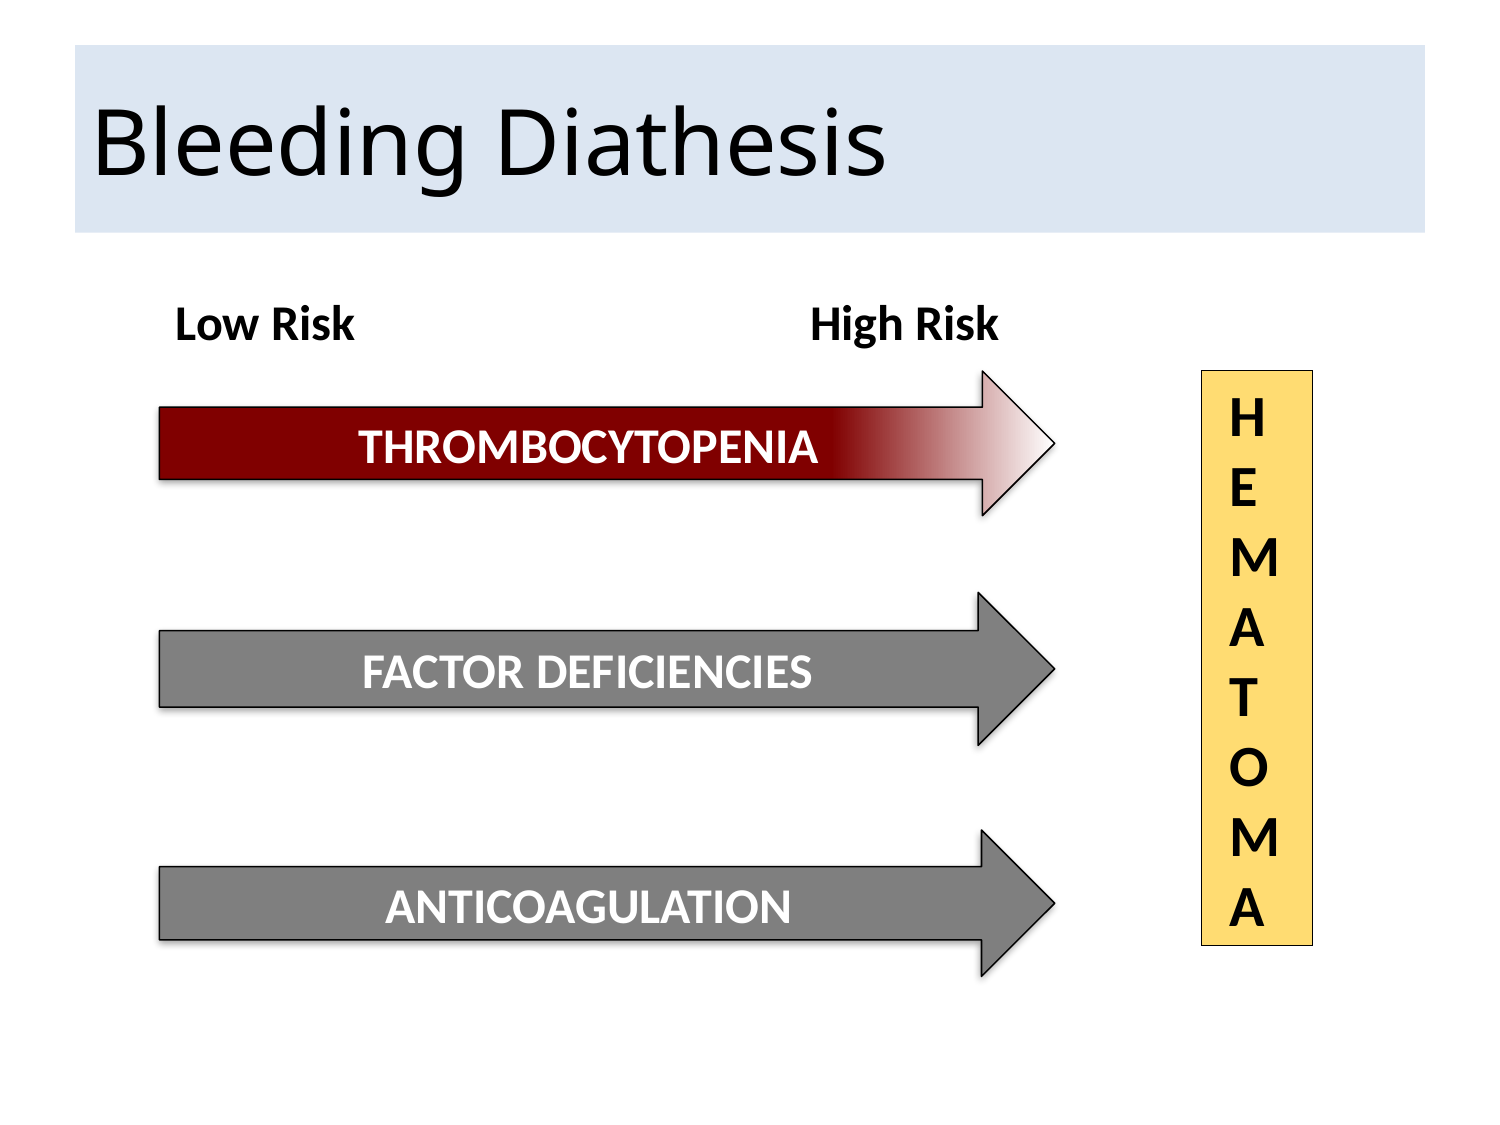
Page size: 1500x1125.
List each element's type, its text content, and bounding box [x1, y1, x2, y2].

title Bleeding Diathesis [75, 45, 1425, 233]
text_box THROMBOCYTOPENIA [158, 370, 1056, 517]
text_box ANTICOAGULATION [158, 829, 1056, 978]
text_box H E M A T O M A [1201, 370, 1313, 946]
text_box High Risk [795, 283, 1016, 358]
text_box FACTOR DEFICIENCIES [158, 591, 1056, 747]
text_box Low Risk [161, 283, 371, 358]
